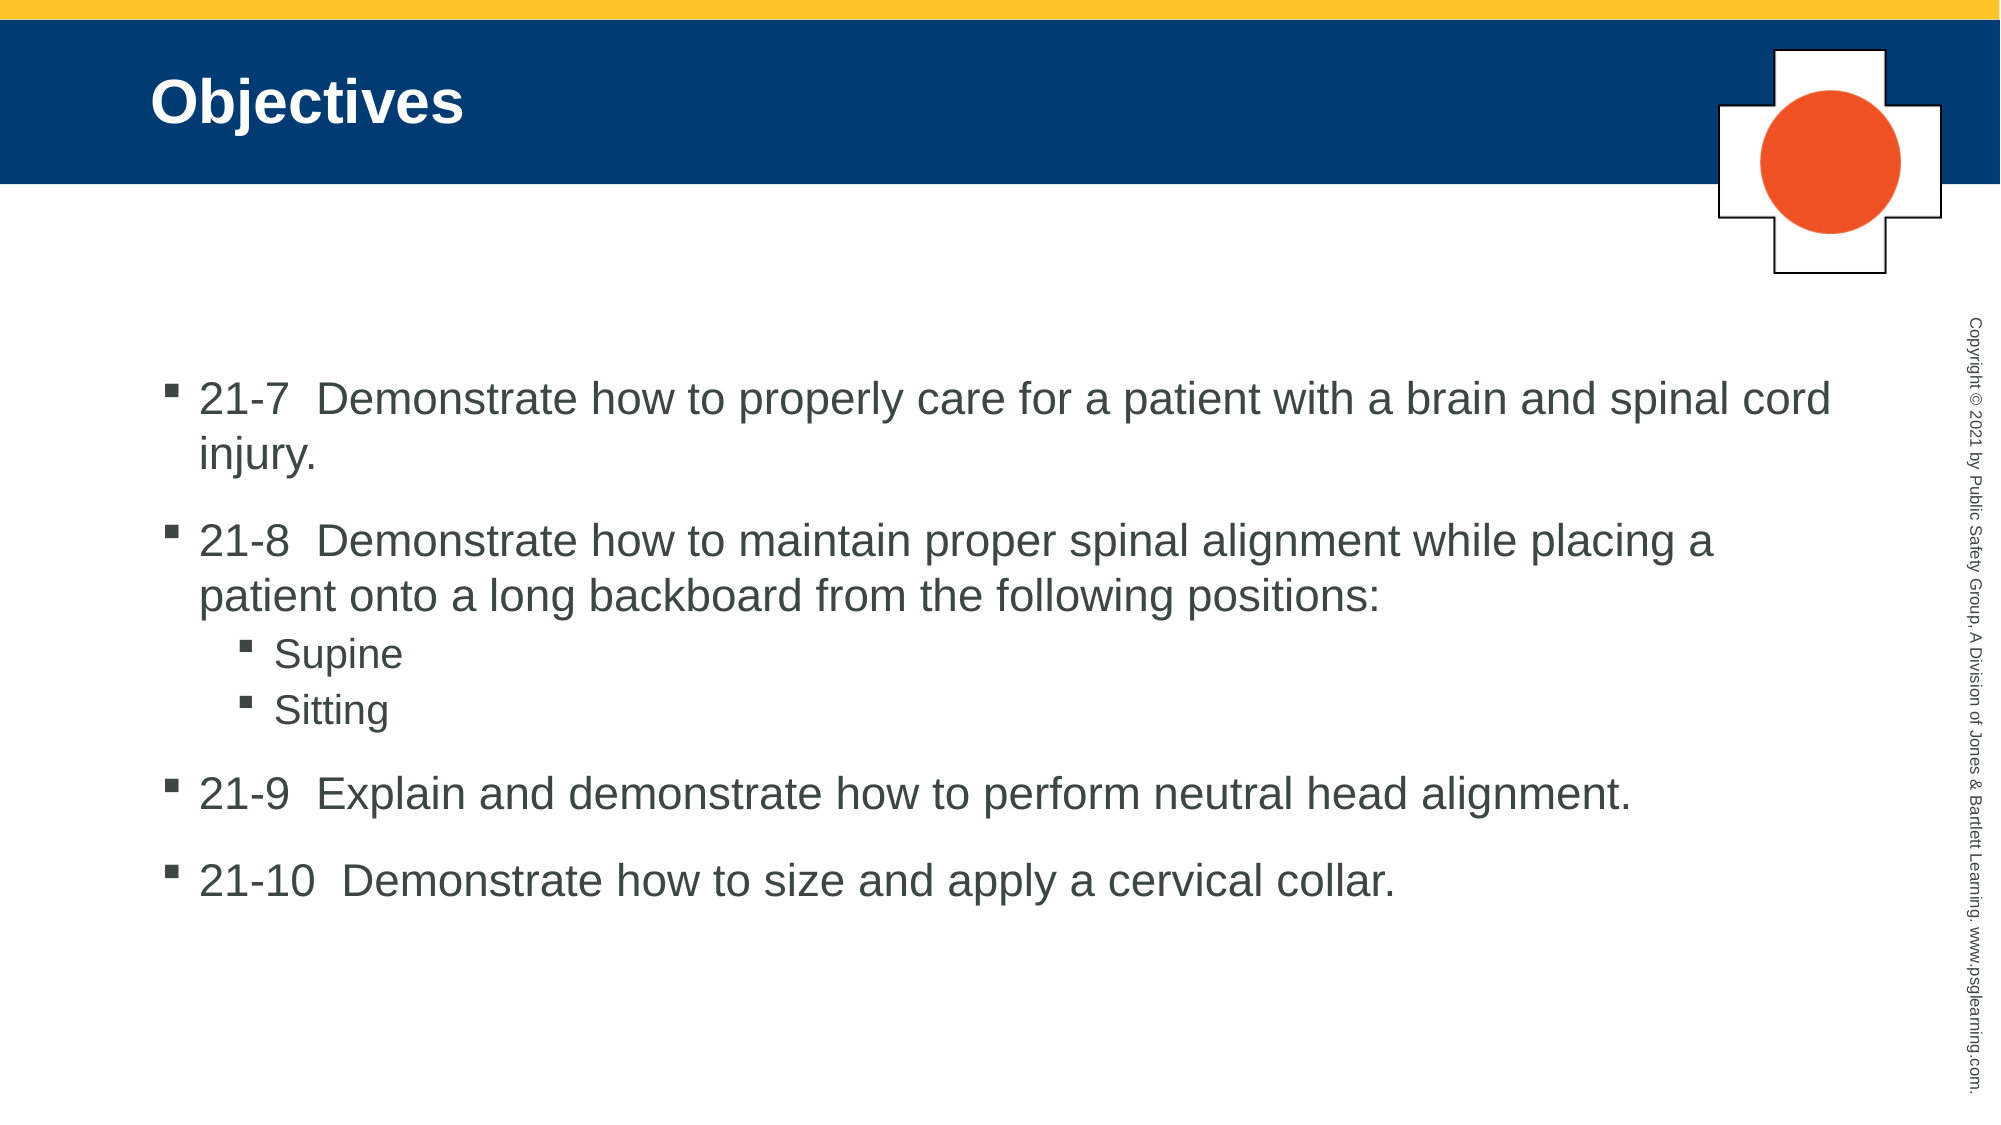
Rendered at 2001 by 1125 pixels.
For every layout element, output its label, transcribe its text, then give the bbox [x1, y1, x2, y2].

title Objectives [0, 19, 2000, 185]
picture [1718, 49, 1942, 274]
list 21-7 Demonstrate how to properly care for a patient with a brain and spinal cord injury. 21-8 Demonstrate how to maintain proper spinal alignment while placing a patient onto a long backboard from the following positions: Supine Sitting 21-9 Explain and demonstrate how to perform neutral head alignment. 21-10 Demonstrate how to size and apply a cervical collar. [146, 361, 1859, 1016]
